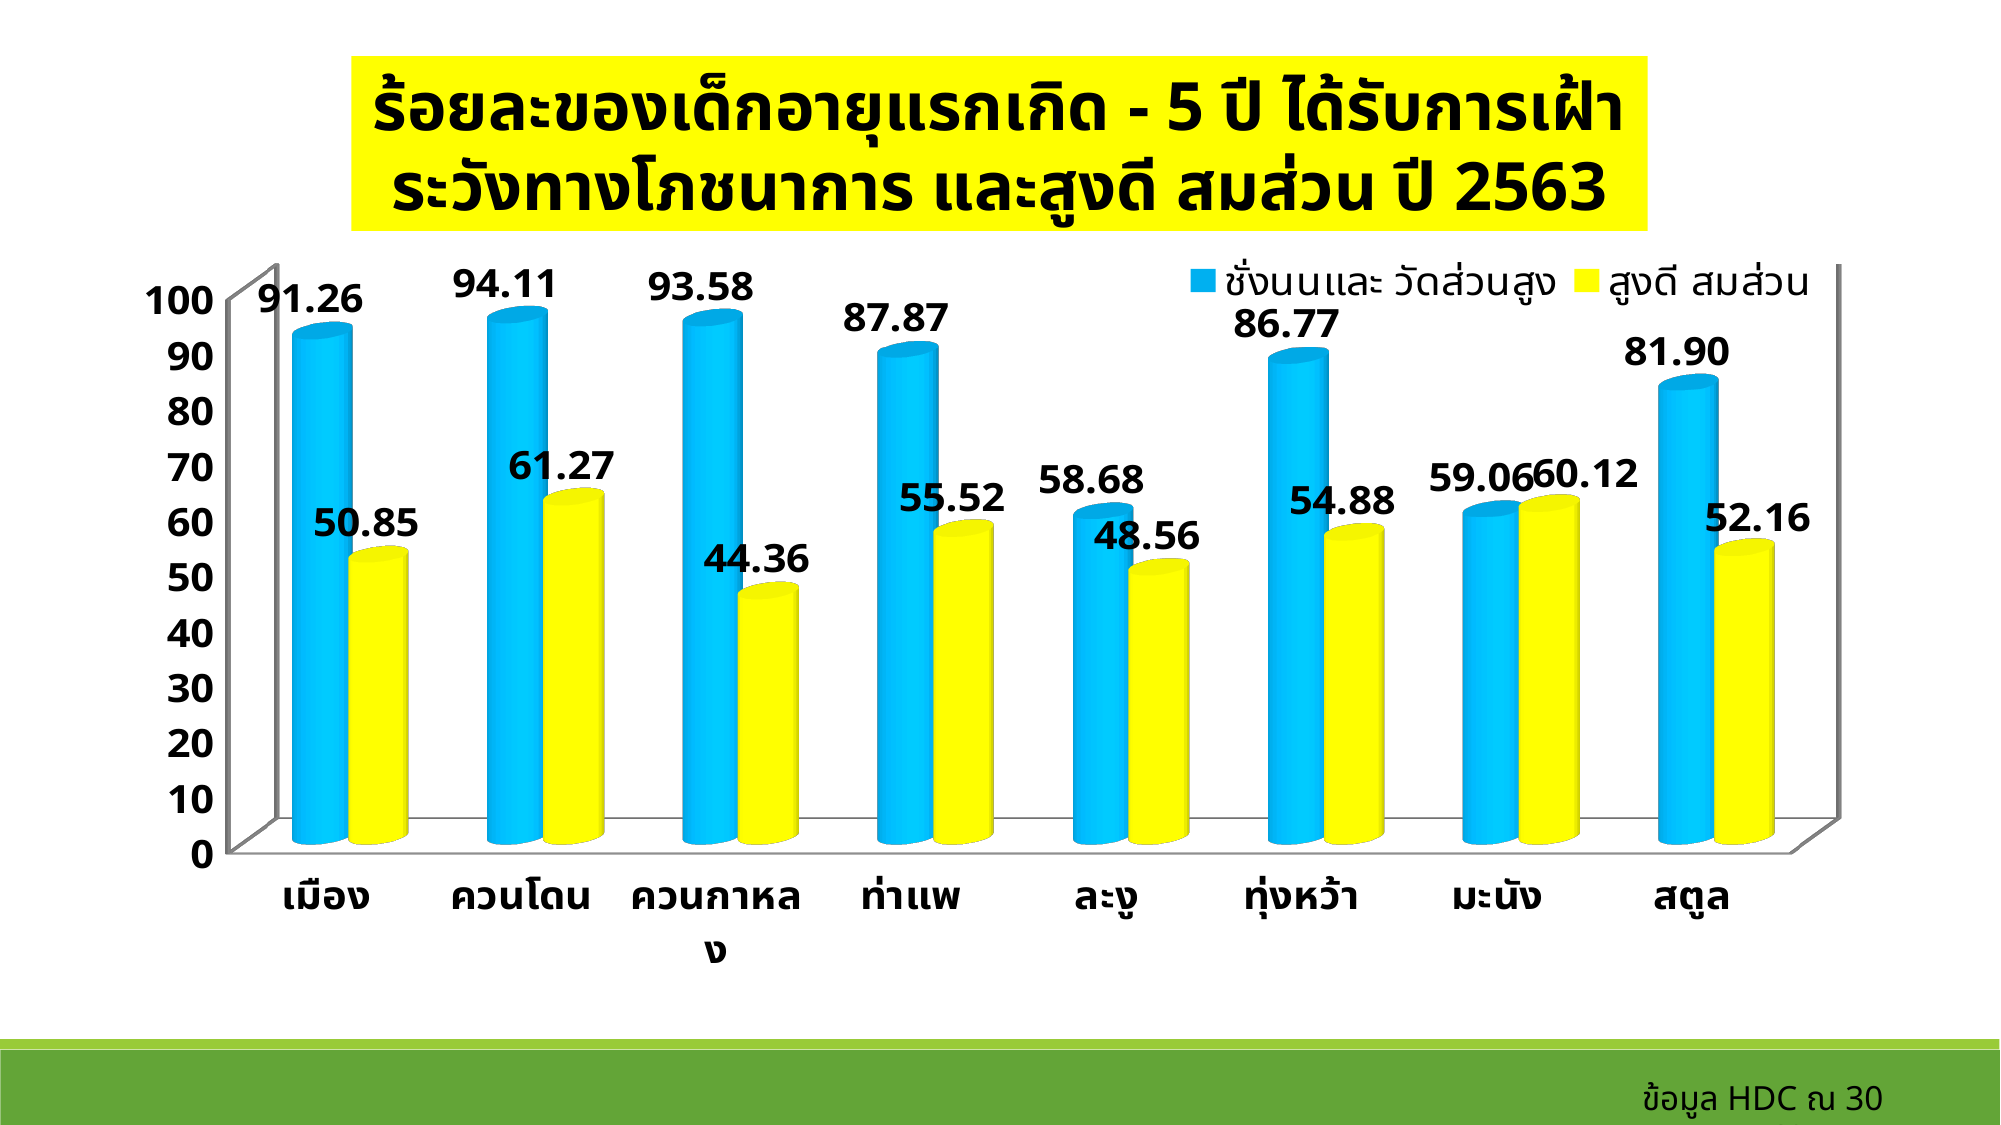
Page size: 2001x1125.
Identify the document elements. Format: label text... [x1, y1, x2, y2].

chart [111, 148, 1875, 976]
text_box ข้อมูล HDC ณ 30 กย.63 [1618, 1069, 1907, 1125]
text_box ร้อยละของเด็กอายุแรกเกิด - 5 ปี ได้รับการเฝ้าระวังทางโภชนาการ และสูงดี สมส่วน ปี 2563 [350, 55, 1649, 146]
